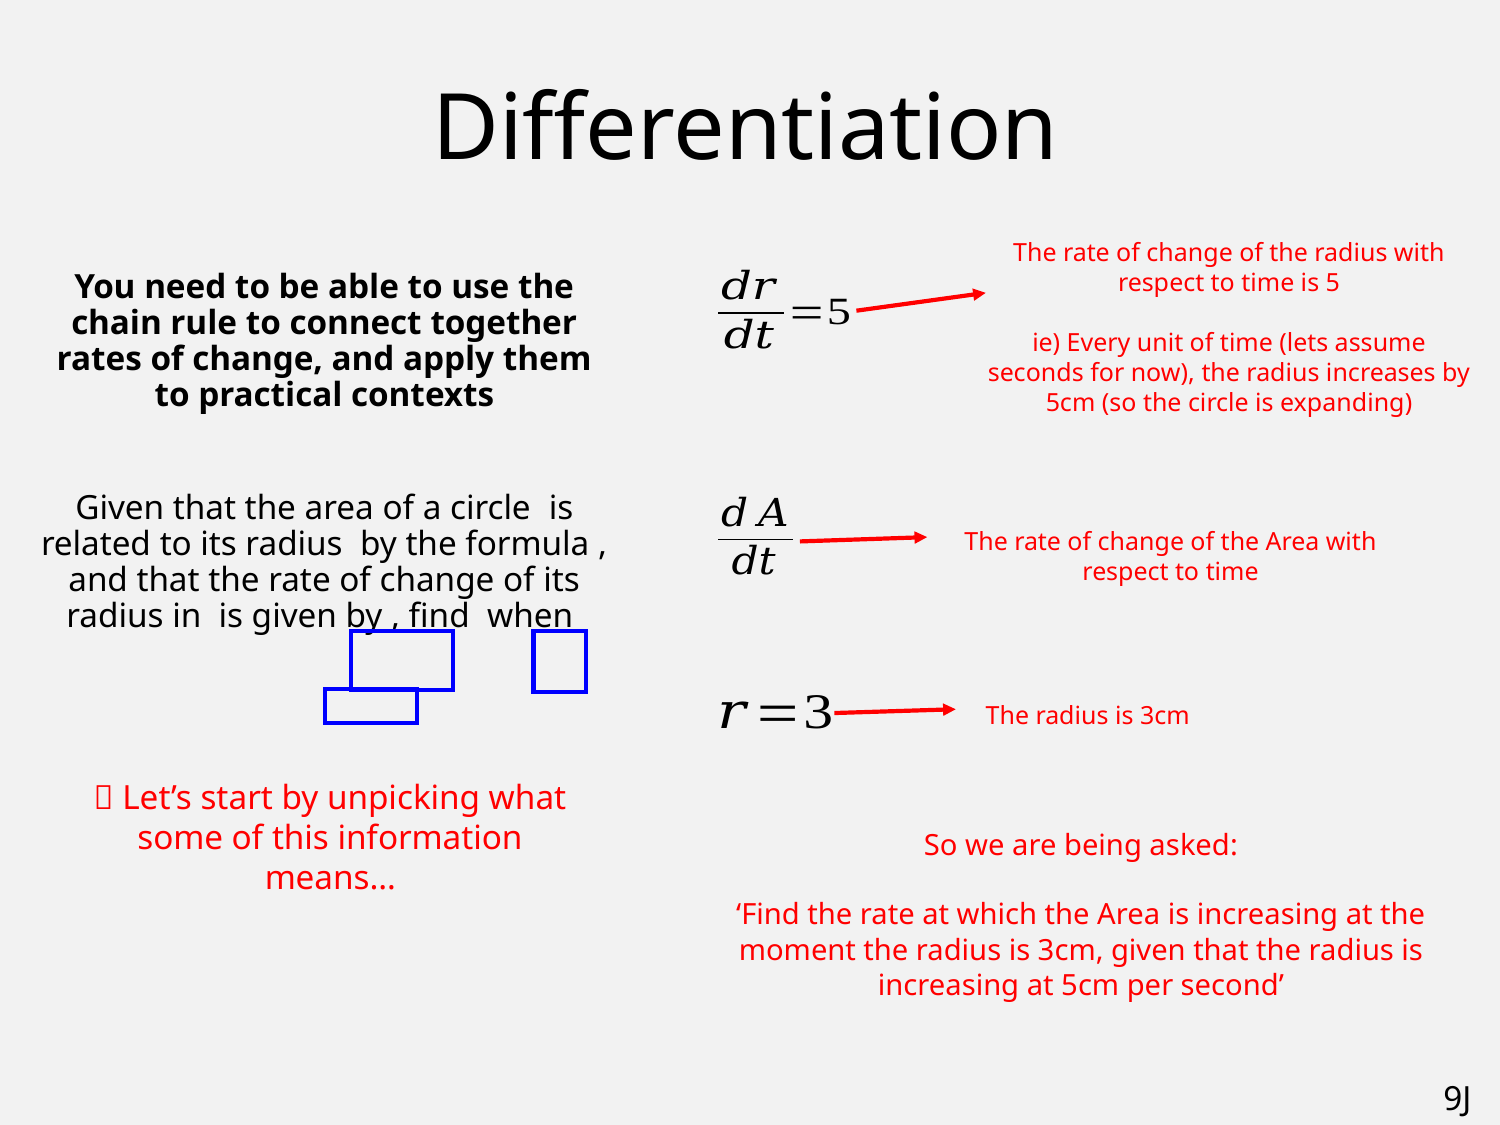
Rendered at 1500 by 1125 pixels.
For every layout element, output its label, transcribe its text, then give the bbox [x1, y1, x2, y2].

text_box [799, 537, 928, 542]
title Differentiation [98, 21, 1393, 239]
text_box The radius is 3cm [951, 692, 1225, 737]
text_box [856, 292, 986, 311]
text_box The rate of change of the radius with respect to time is 5 ie) Every unit of time (lets assume seconds for now), the radius increases by 5cm (so the circle is expanding) [972, 229, 1486, 424]
text_box [350, 630, 454, 691]
text_box [324, 688, 418, 724]
text_box So we are being asked: ‘Find the rate at which the Area is increasing at the moment the radius is 3cm, given that the radius is increasing at 5cm per second’ [704, 818, 1458, 1009]
text_box The rate of change of the Area with respect to time [914, 517, 1428, 593]
text_box [533, 630, 587, 693]
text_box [834, 709, 956, 714]
text_box 9J [1428, 1069, 1500, 1125]
text_box  Let’s start by unpicking what some of this information means… [57, 768, 604, 904]
